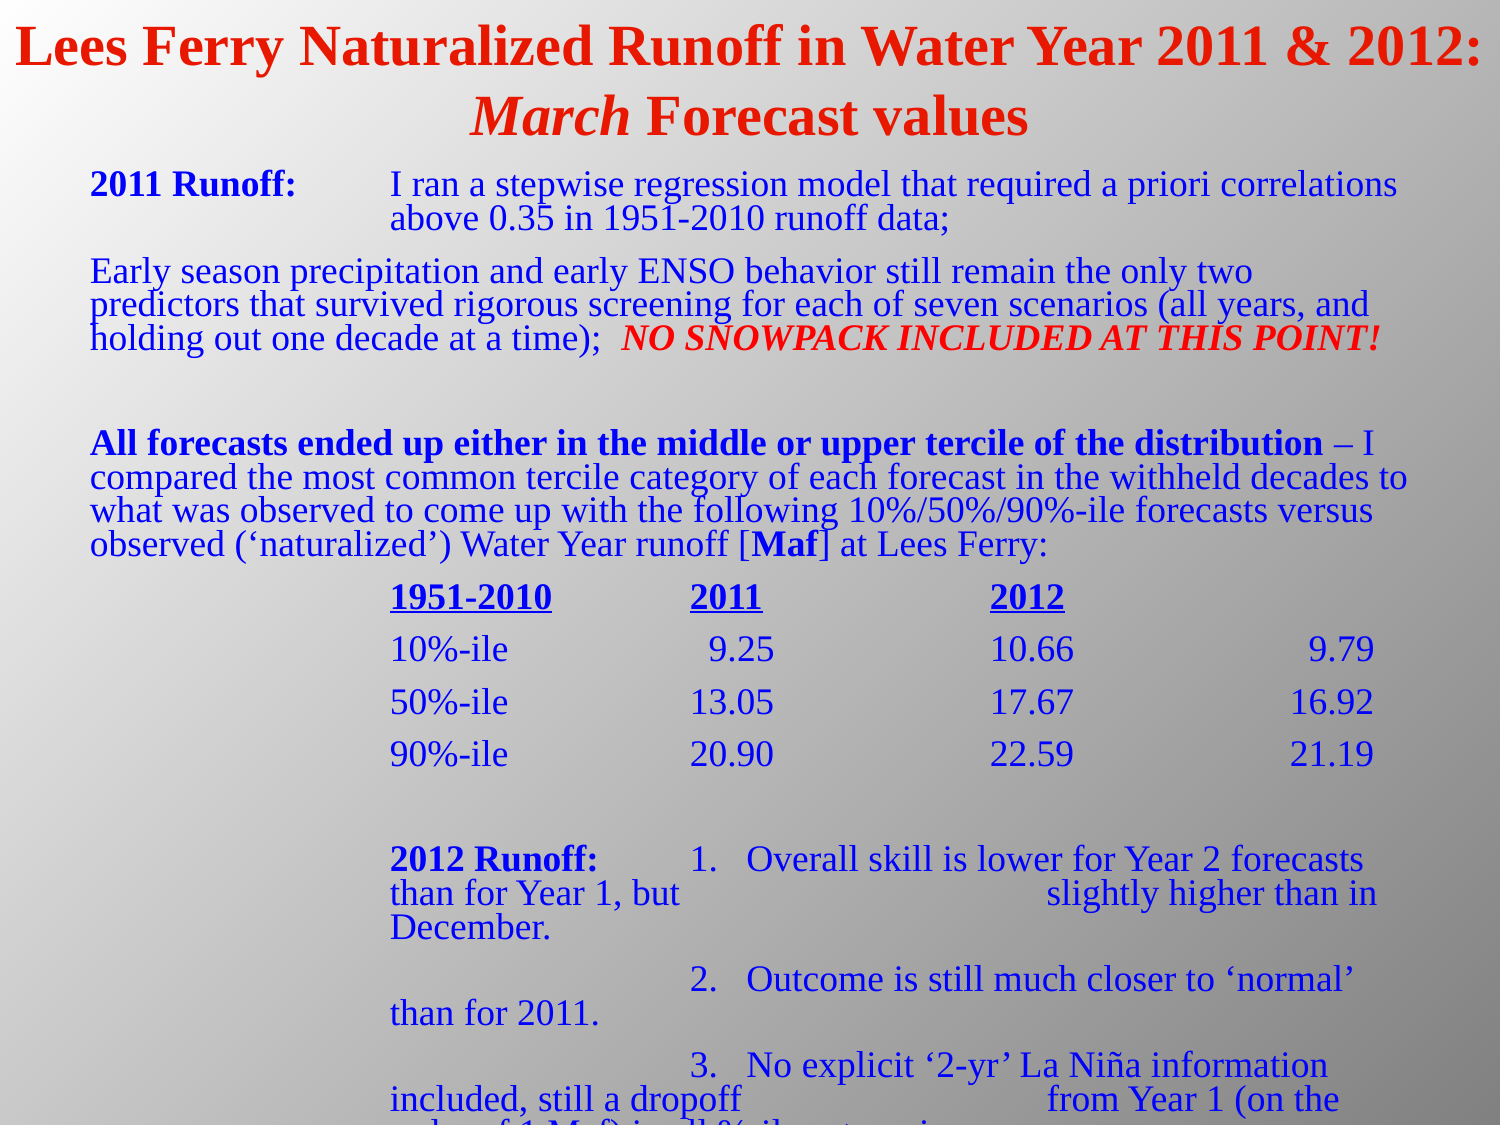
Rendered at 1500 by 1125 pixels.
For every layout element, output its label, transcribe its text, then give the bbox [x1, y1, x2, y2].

text_box 2011 Runoff: I ran a stepwise regression model that required a priori correlations above 0.35 in 1951-2010 runoff data; Early season precipitation and early ENSO behavior still remain the only two predictors that survived rigorous screening for each of seven scenarios (all years, and holding out one decade at a time); NO SNOWPACK INCLUDED AT THIS POINT! All forecasts ended up either in the middle or upper tercile of the distribution – I compared the most common tercile category of each forecast in the withheld decades to what was observed to come up with the following 10%/50%/90%-ile forecasts versus observed (‘naturalized’) Water Year runoff [Maf] at Lees Ferry: 1951-2010 2011 2012 10%-ile 9.25 10.66 9.79 50%-ile 13.05 17.67 16.92 90%-ile 20.90 22.59 21.19 2012 Runoff: 1. Overall skill is lower for Year 2 forecasts than for Year 1, but slightly higher than in December. 2. Outcome is still much closer to ‘normal’ than for 2011. 3. No explicit ‘2-yr’ La Niña information included, still a dropoff from Year 1 (on the order of 1 Maf) in all %-ile categories. [74, 162, 1425, 1125]
text_box Lees Ferry Naturalized Runoff in Water Year 2011 & 2012: March Forecast values [0, 0, 1500, 155]
